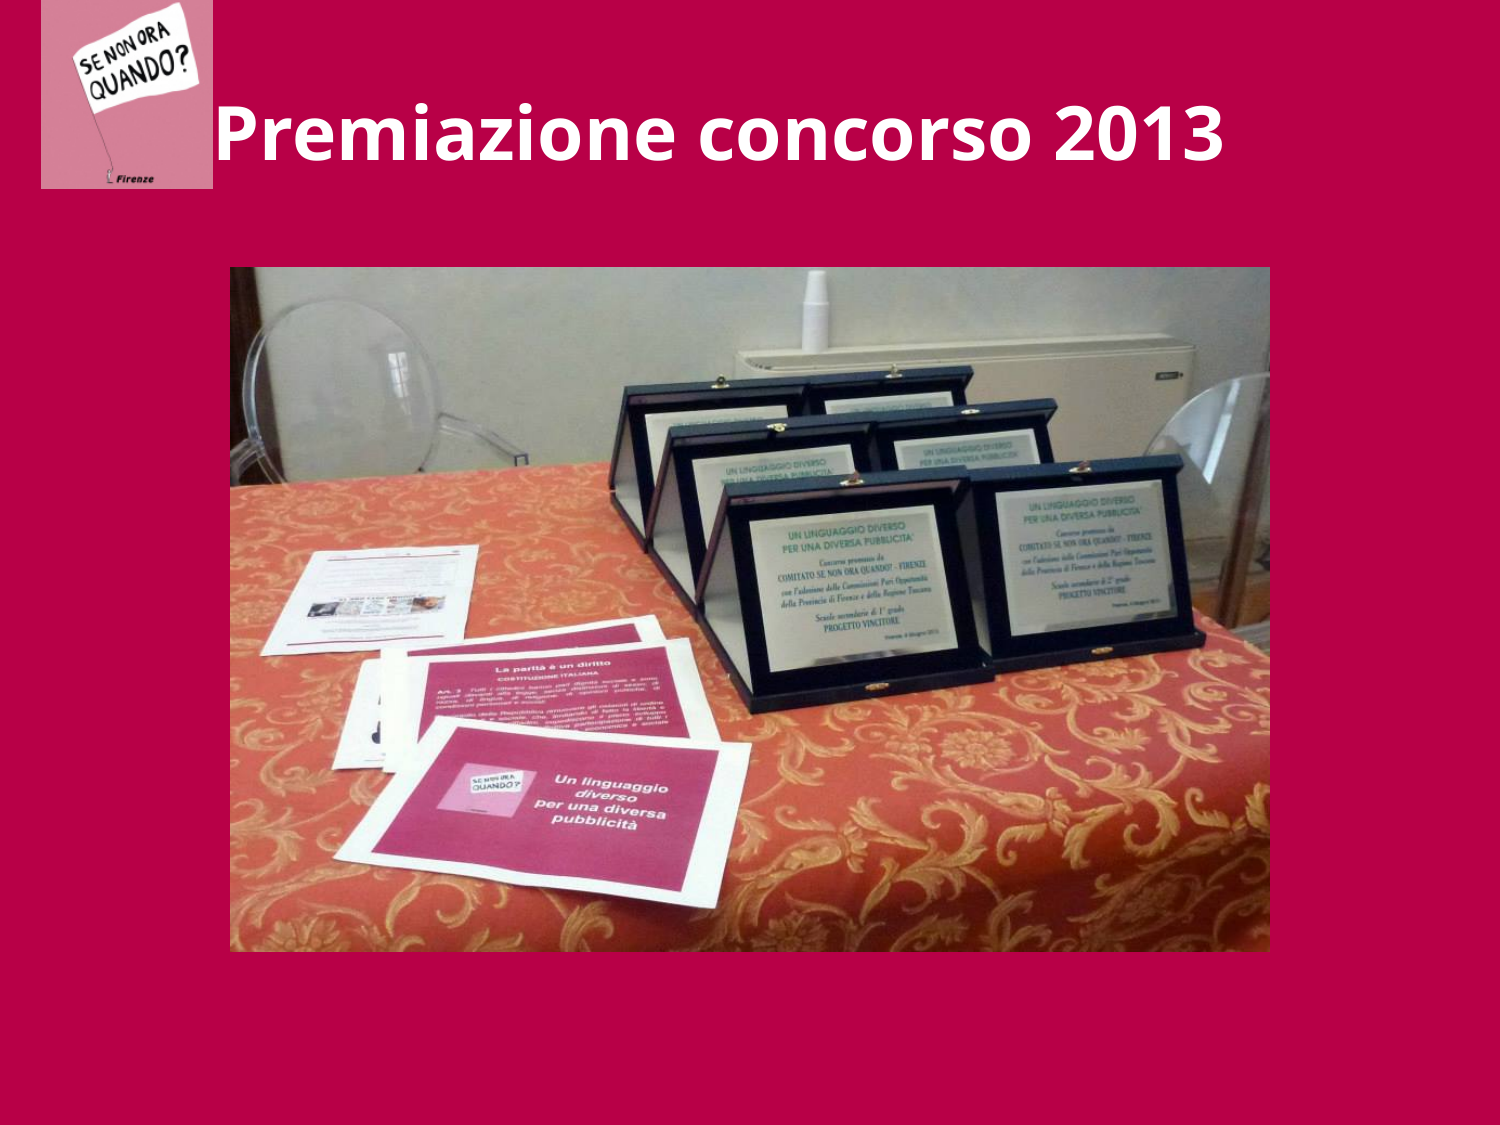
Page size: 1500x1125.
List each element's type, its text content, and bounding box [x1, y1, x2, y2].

title Premiazione concorso 2013 [74, 28, 1365, 232]
picture [41, 0, 213, 189]
picture [229, 266, 1270, 952]
